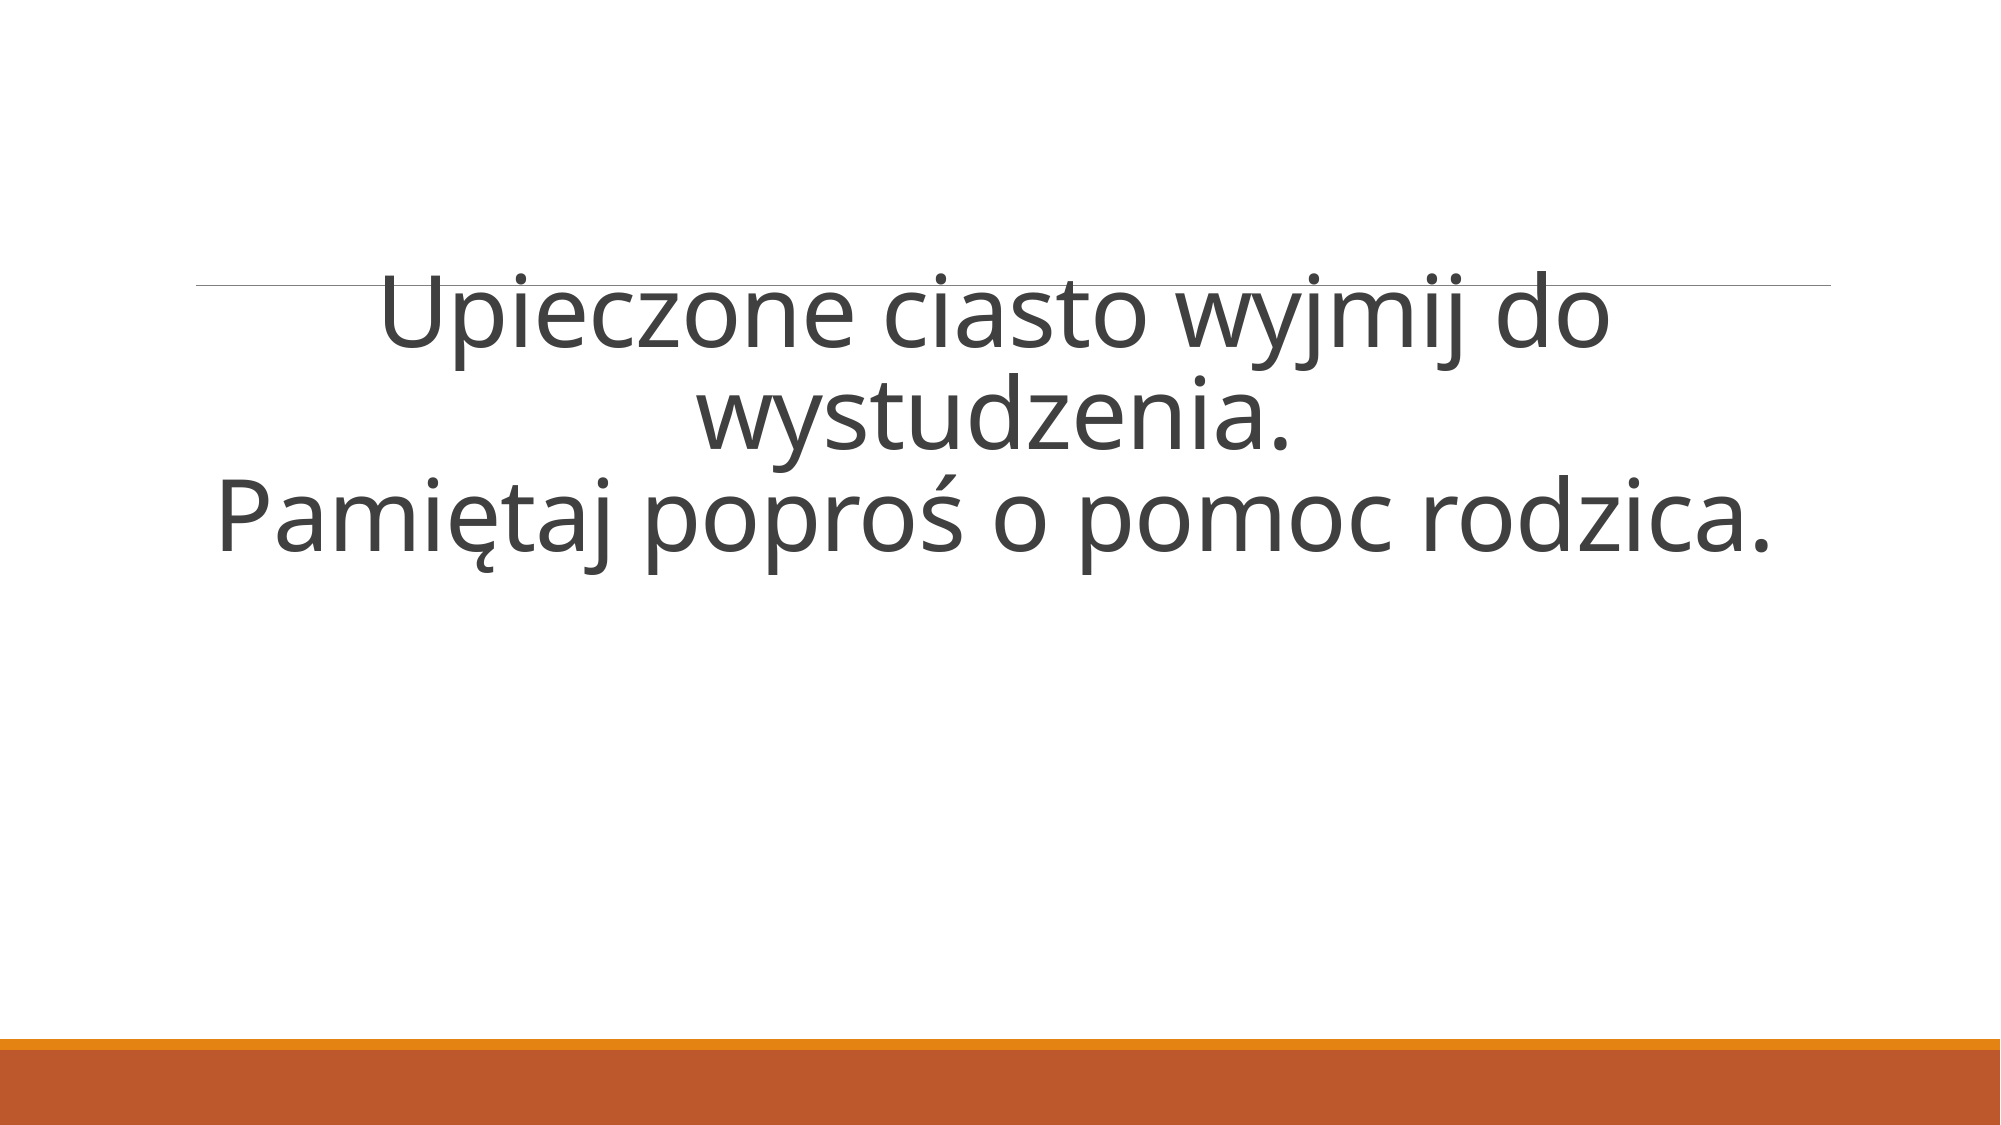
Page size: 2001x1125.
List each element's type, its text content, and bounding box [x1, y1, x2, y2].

title Upieczone ciasto wyjmij do wystudzenia. Pamiętaj poproś o pomoc rodzica. [169, 121, 1820, 580]
